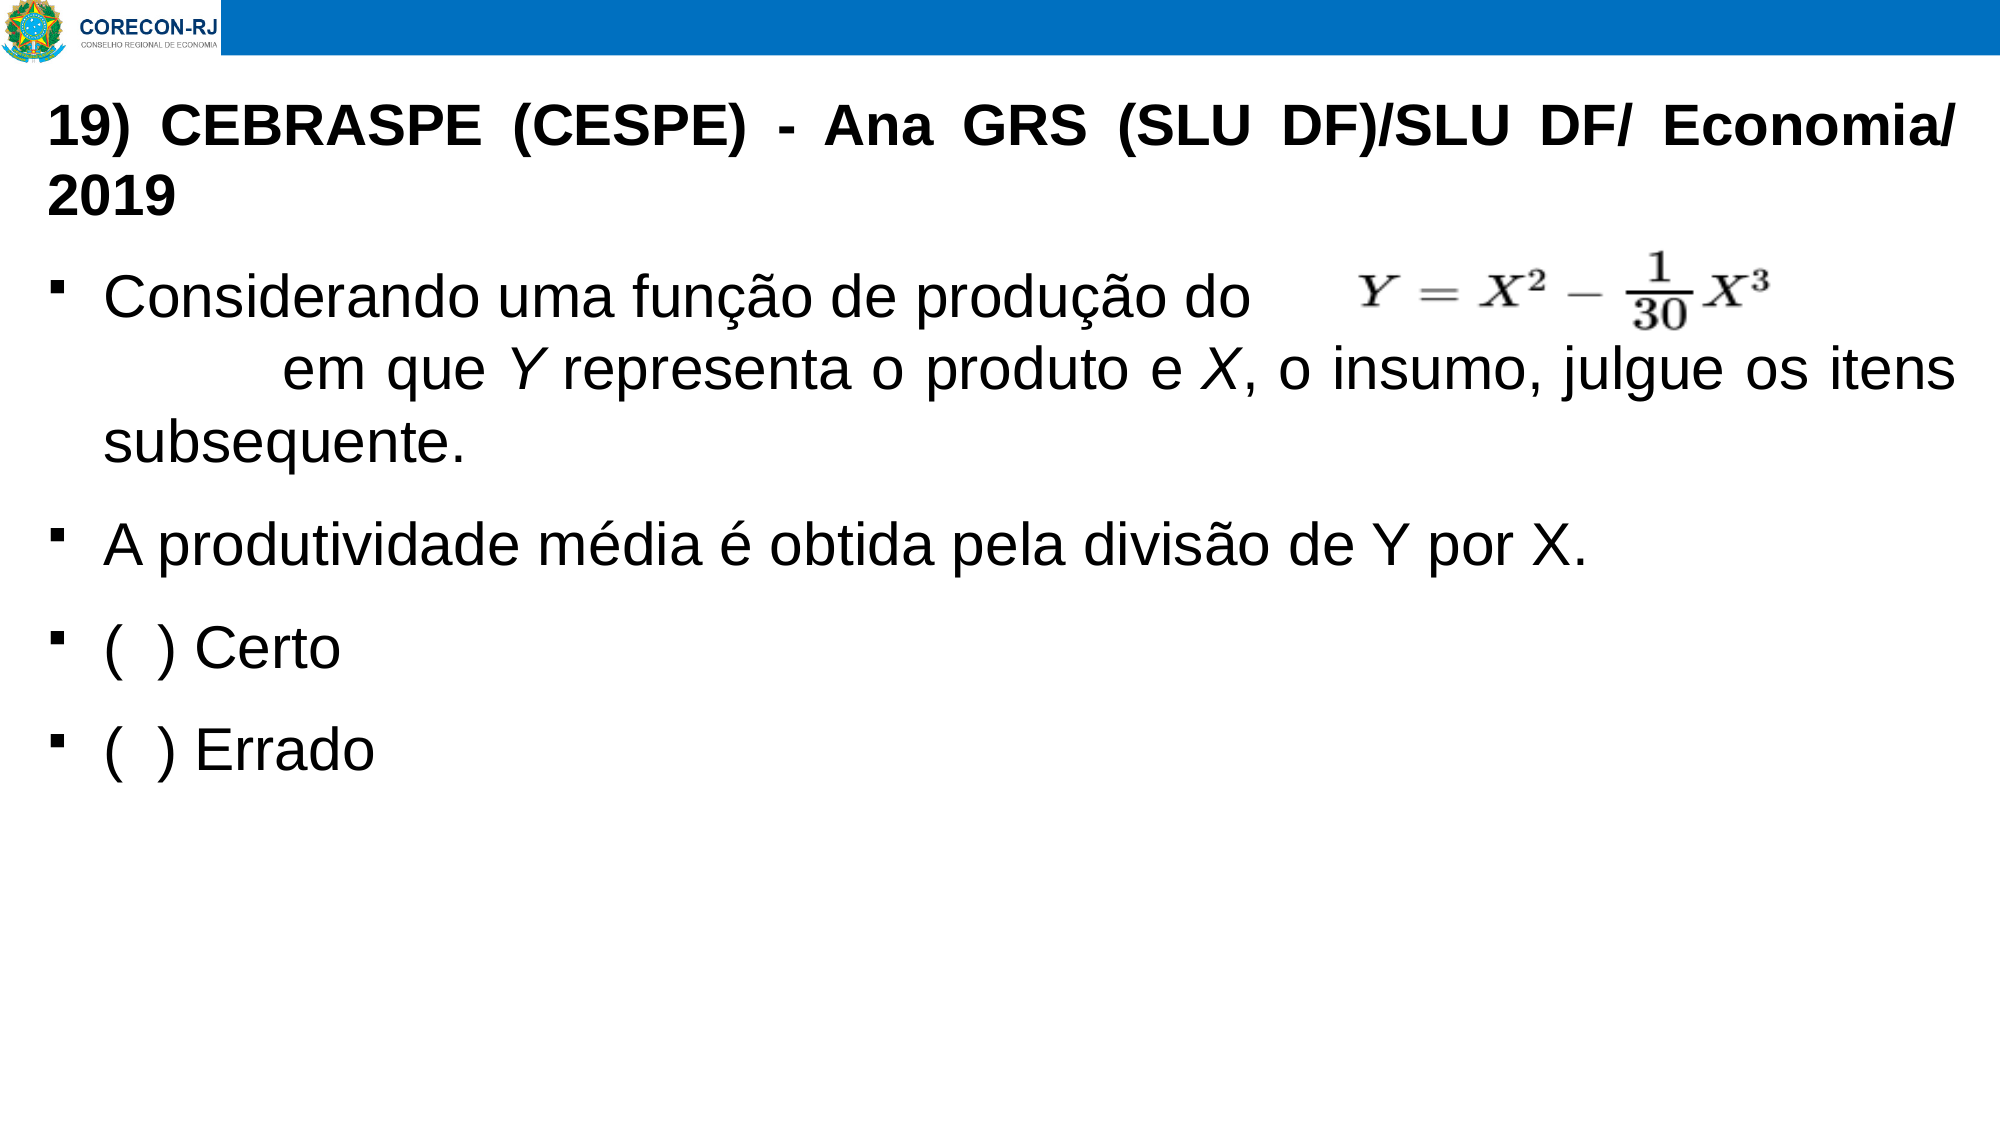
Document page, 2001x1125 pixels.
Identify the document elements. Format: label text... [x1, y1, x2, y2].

picture [0, 0, 221, 65]
picture [1349, 240, 1780, 341]
list Considerando uma função de produção do tipo em que Y representa o produto e X, o insumo, julgue os itens subsequente. A produtividade média é obtida pela divisão de Y por X. ( ) Certo ( ) Errado [32, 249, 1974, 965]
title 19) CEBRASPE (CESPE) - Ana GRS (SLU DF)/SLU DF/ Economia/ 2019 [32, 16, 1974, 235]
